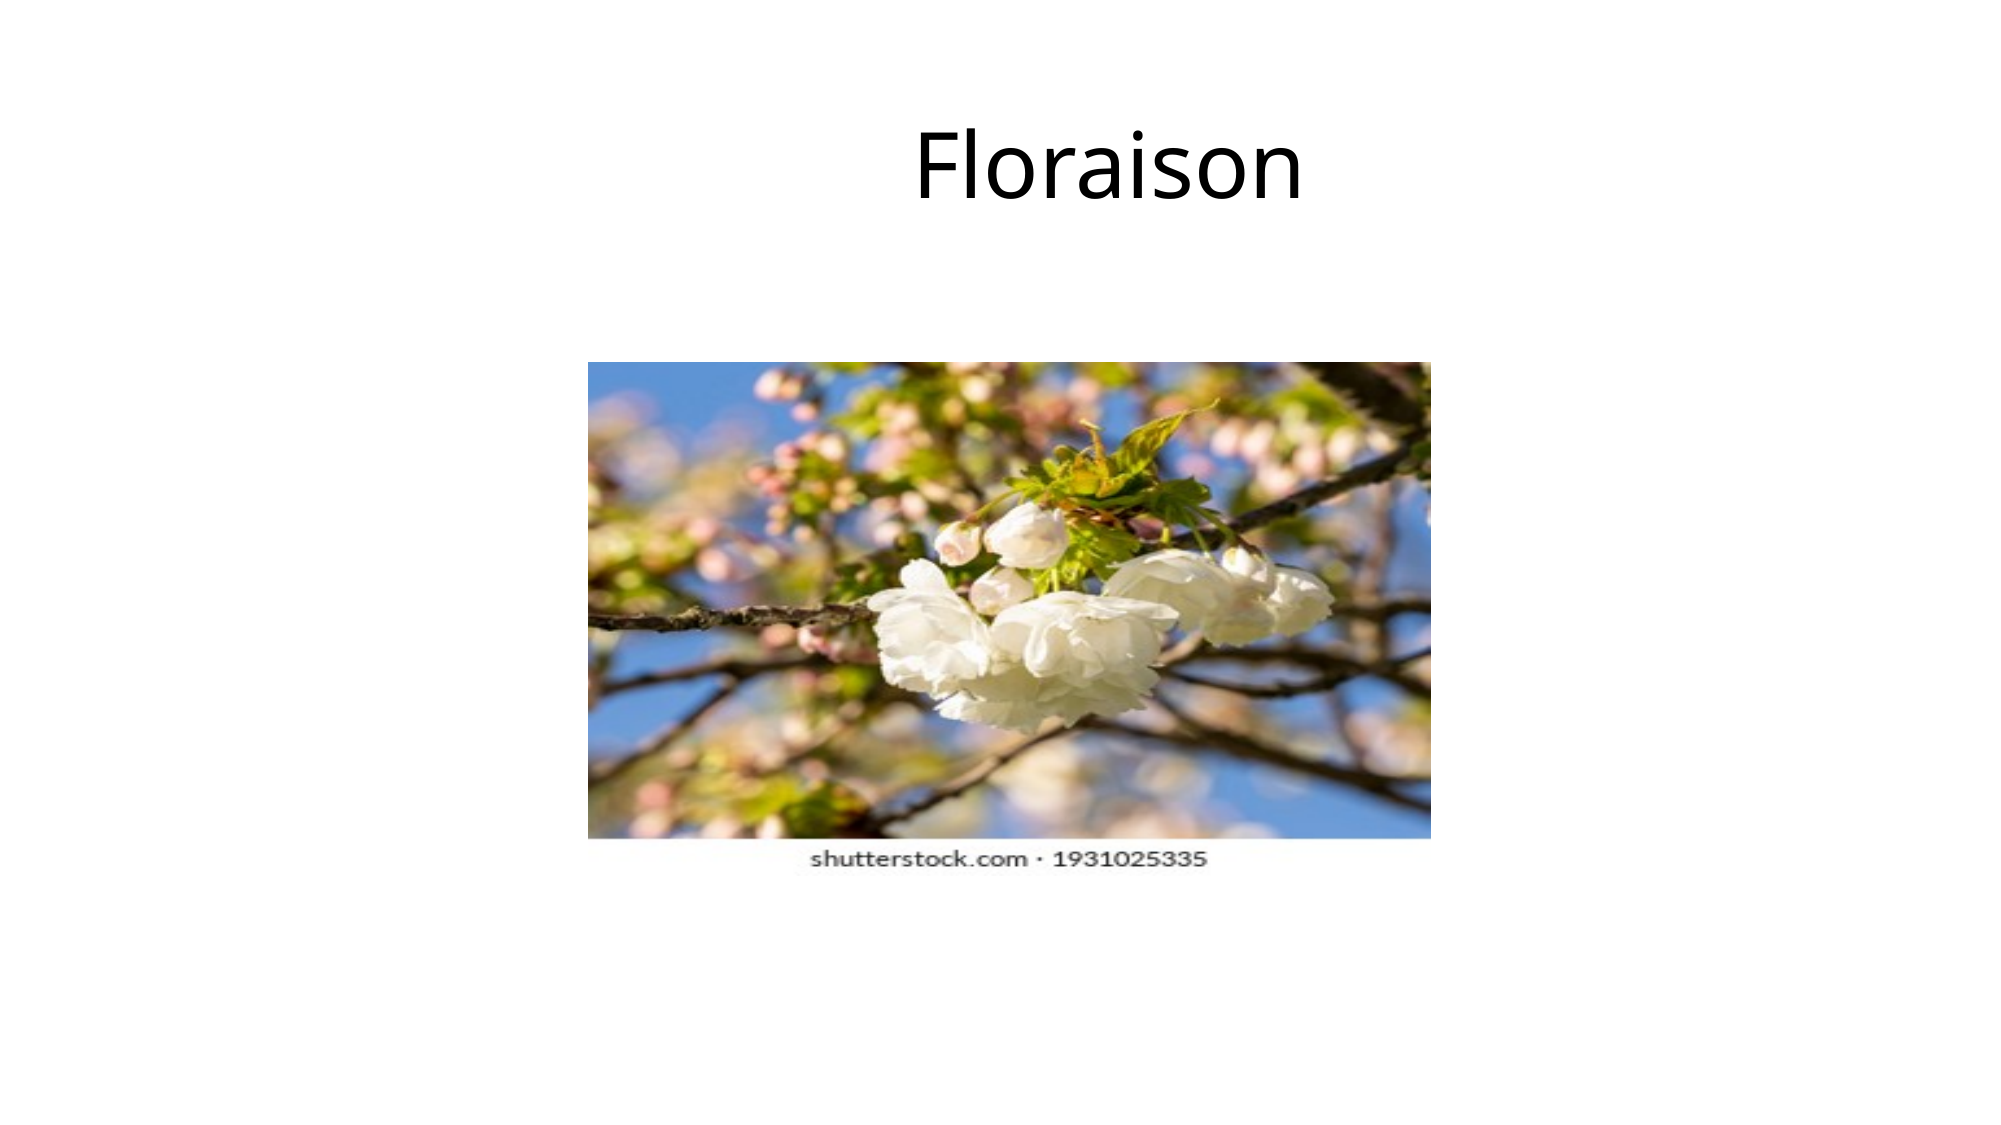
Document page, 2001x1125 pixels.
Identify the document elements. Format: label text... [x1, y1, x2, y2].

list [587, 362, 1431, 876]
title Floraison [137, 59, 1863, 278]
